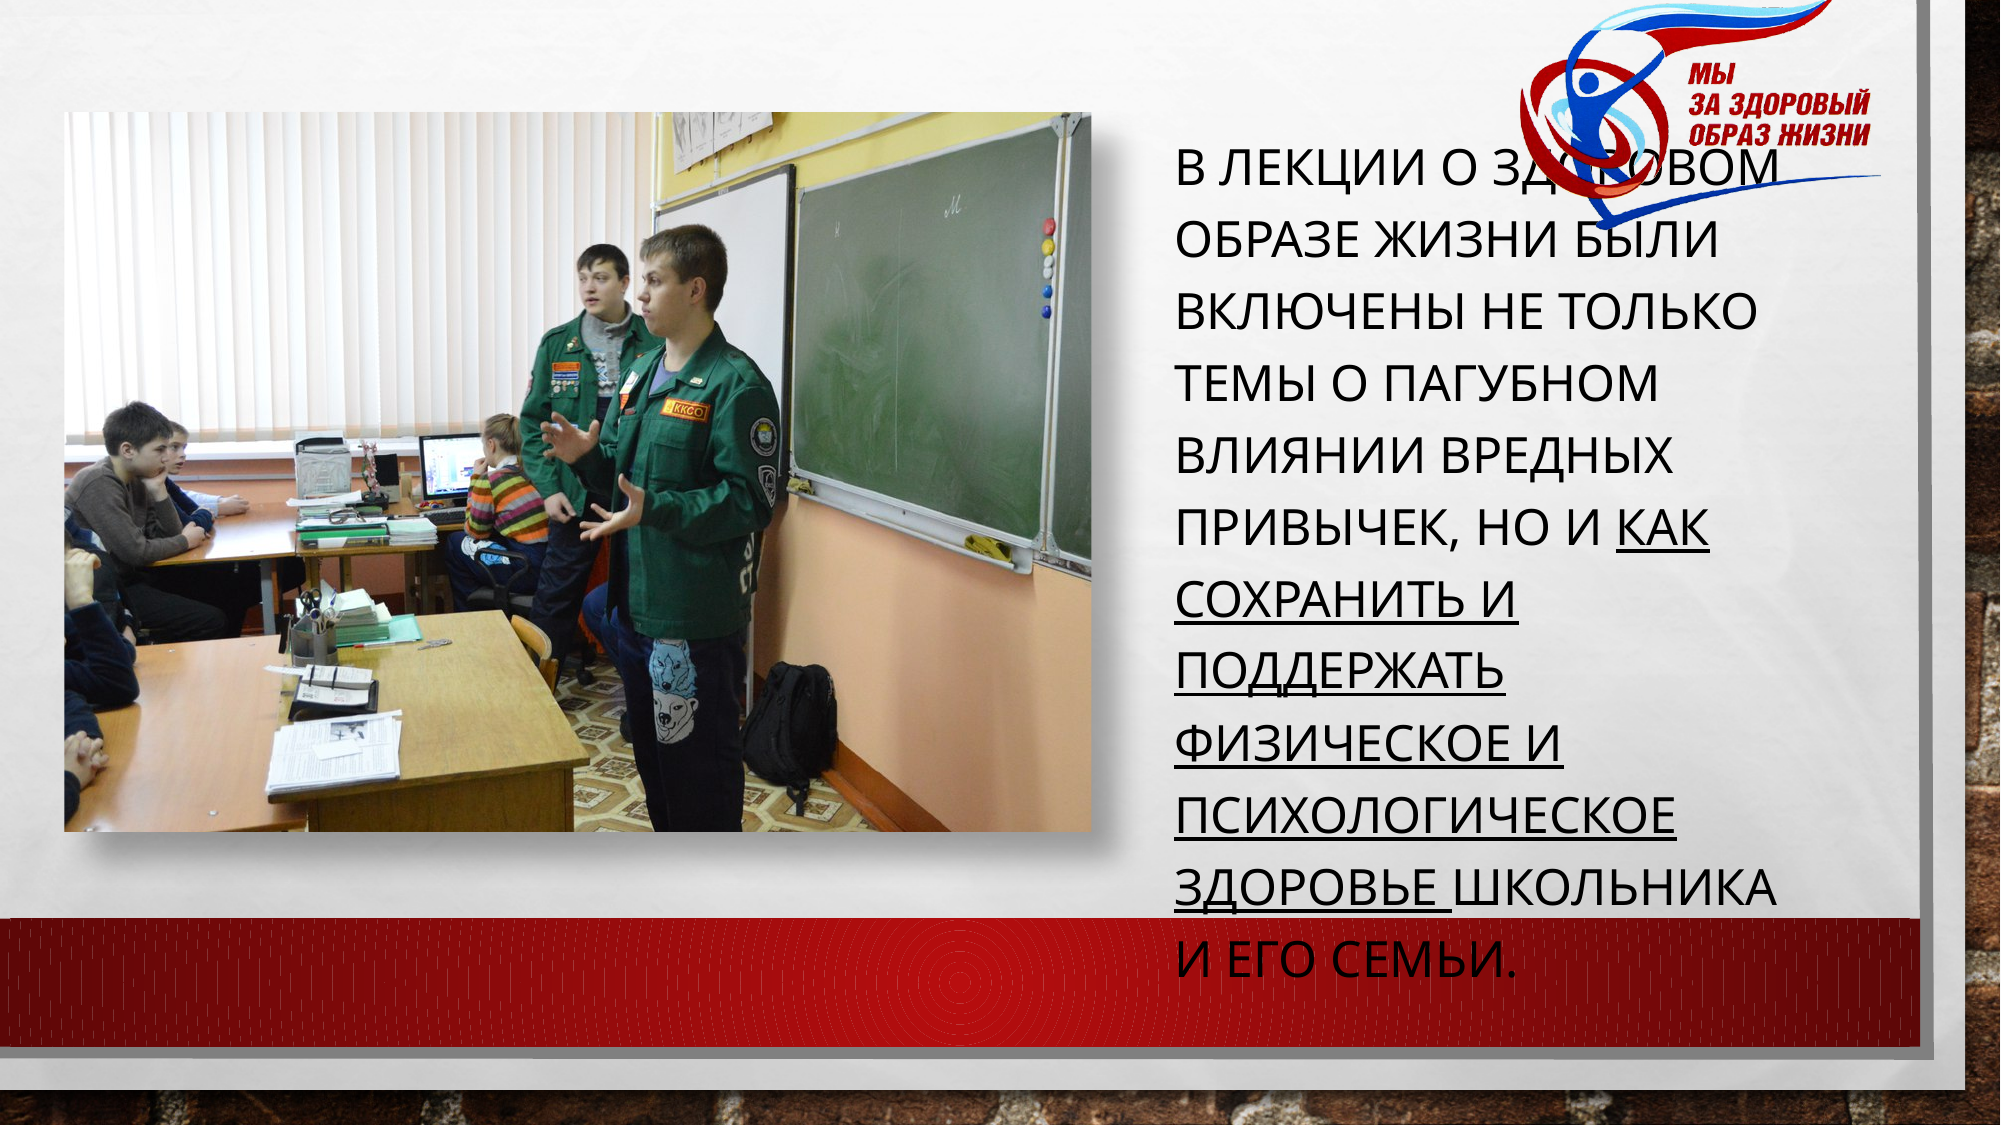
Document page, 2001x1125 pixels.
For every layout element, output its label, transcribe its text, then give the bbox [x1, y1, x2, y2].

picture [1510, 0, 1881, 252]
picture [0, 0, 2000, 1125]
picture [64, 111, 1092, 832]
list В ЛЕКЦИИ О ЗДОРОВОМ ОБРАЗЕ ЖИЗНИ БЫЛИ ВКЛЮЧЕНЫ НЕ ТОЛЬКО ТЕМЫ О ПАГУБНОМ ВЛИЯНИИ ВРЕДНЫХ ПРИВЫЧЕК, НО И КАК СОХРАНИТЬ И ПОДДЕРЖАТЬ ФИЗИЧЕСКОЕ И ПСИХОЛОГИЧЕСКОЕ ЗДОРОВЬЕ ШКОЛЬНИКА И ЕГО СЕМЬИ. [1159, 250, 1830, 860]
